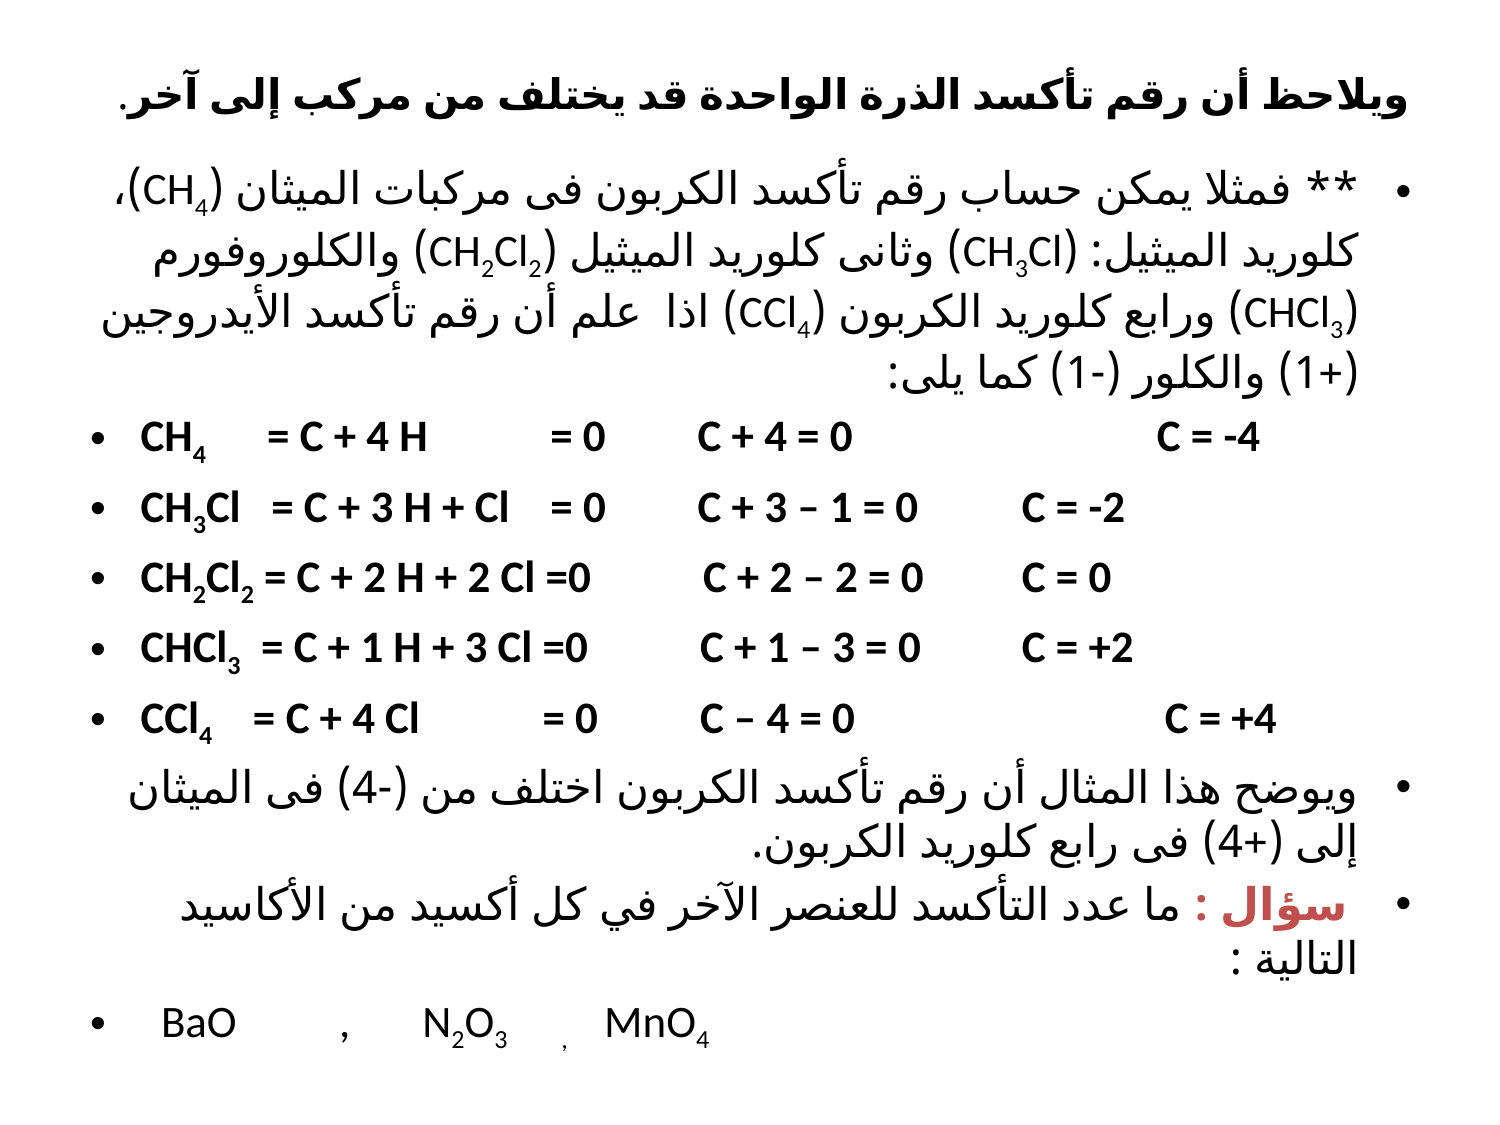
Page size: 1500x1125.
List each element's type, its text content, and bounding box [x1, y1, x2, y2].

list ** فمثلا يمكن حساب رقم تأكسد الكربون فى مركبات الميثان (CH4)، كلوريد الميثيل: (CH3Cl) وثانى كلوريد الميثيل (CH2Cl2) والكلوروفورم (CHCl3) ورابع كلوريد الكربون (CCl4) اذا علم أن رقم تأكسد الأيدروجين (+1) والكلور (-1) كما يلى: CH4 = C + 4 H = 0 C + 4 = 0 C = -4 CH3Cl = C + 3 H + Cl = 0 C + 3 – 1 = 0 C = -2 CH2Cl2 = C + 2 H + 2 Cl =0 C + 2 – 2 = 0 C = 0 CHCl3 = C + 1 H + 3 Cl =0 C + 1 – 3 = 0 C = +2 CCl4 = C + 4 Cl = 0 C – 4 = 0 C = +4 ويوضح هذا المثال أن رقم تأكسد الكربون اختلف من (-4) فى الميثان إلى (+4) فى رابع كلوريد الكربون. سؤال : ما عدد التأكسد للعنصر الآخر في كل أكسيد من الأكاسيد التالية : BaO , N2O3 , MnO4 [75, 152, 1425, 1067]
title ويلاحظ أن رقم تأكسد الذرة الواحدة قد يختلف من مركب إلى آخر. [75, 45, 1425, 141]
